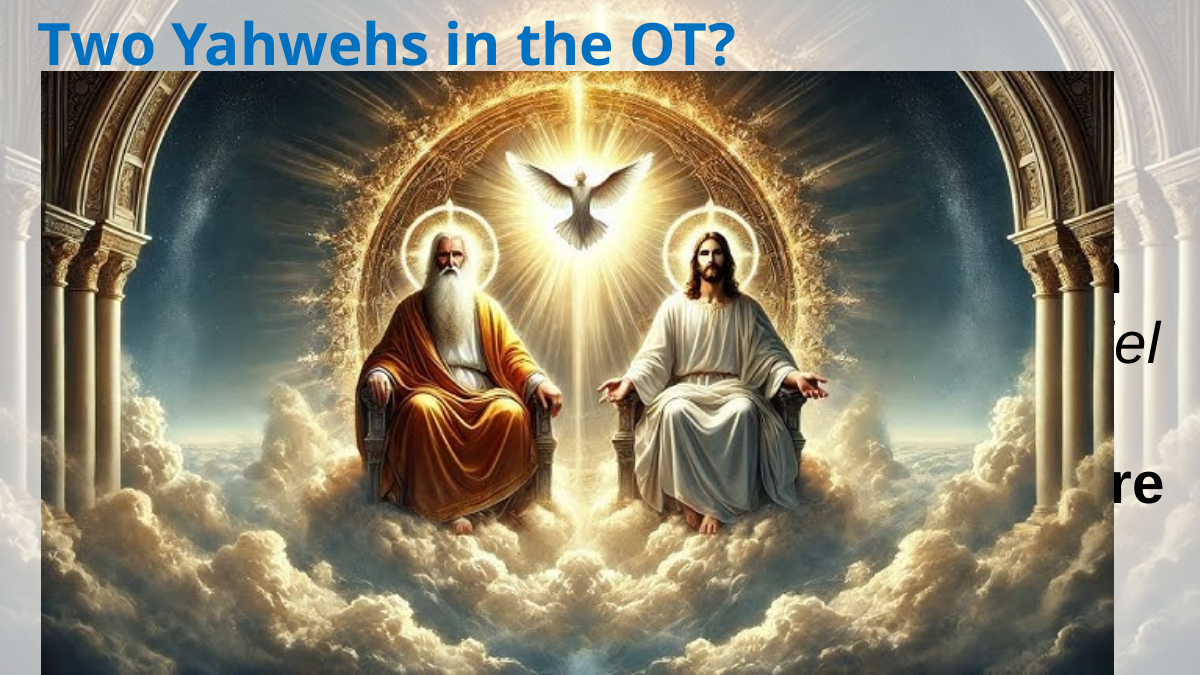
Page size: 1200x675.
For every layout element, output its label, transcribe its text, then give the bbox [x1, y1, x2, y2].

text_box “Thrones were placed… The Ancient … took his seat… One like a son of man came… before him. To him was given dominion and glory…” Daniel 7:9-14 “They saw the God of Israel. There was under his feet … a pavement of sapphire stone.” Exodus 24:10 [1114, 87, 1190, 663]
text_box Two Yahwehs in the OT? [22, 0, 1200, 85]
picture [41, 71, 1114, 675]
